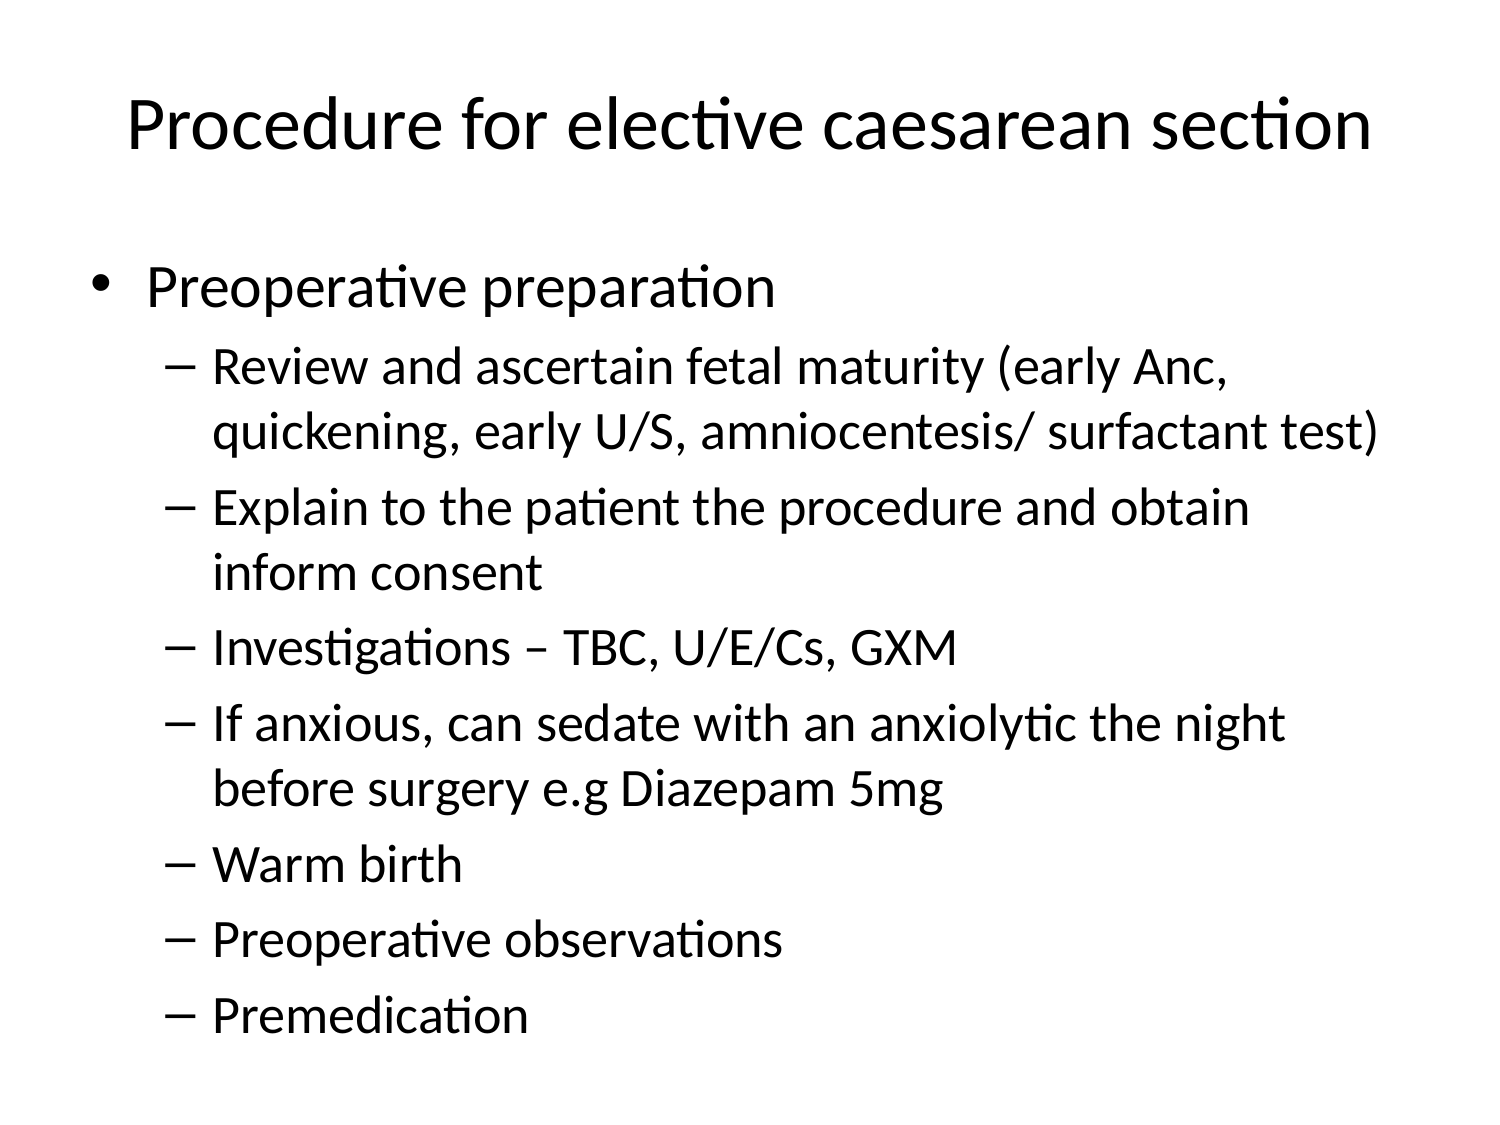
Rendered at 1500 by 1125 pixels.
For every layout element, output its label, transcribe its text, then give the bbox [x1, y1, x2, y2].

title Procedure for elective caesarean section [75, 24, 1425, 213]
list Preoperative preparation Review and ascertain fetal maturity (early Anc, quickening, early U/S, amniocentesis/ surfactant test) Explain to the patient the procedure and obtain inform consent Investigations – TBC, U/E/Cs, GXM If anxious, can sedate with an anxiolytic the night before surgery e.g Diazepam 5mg Warm birth Preoperative observations Premedication [75, 237, 1425, 1100]
